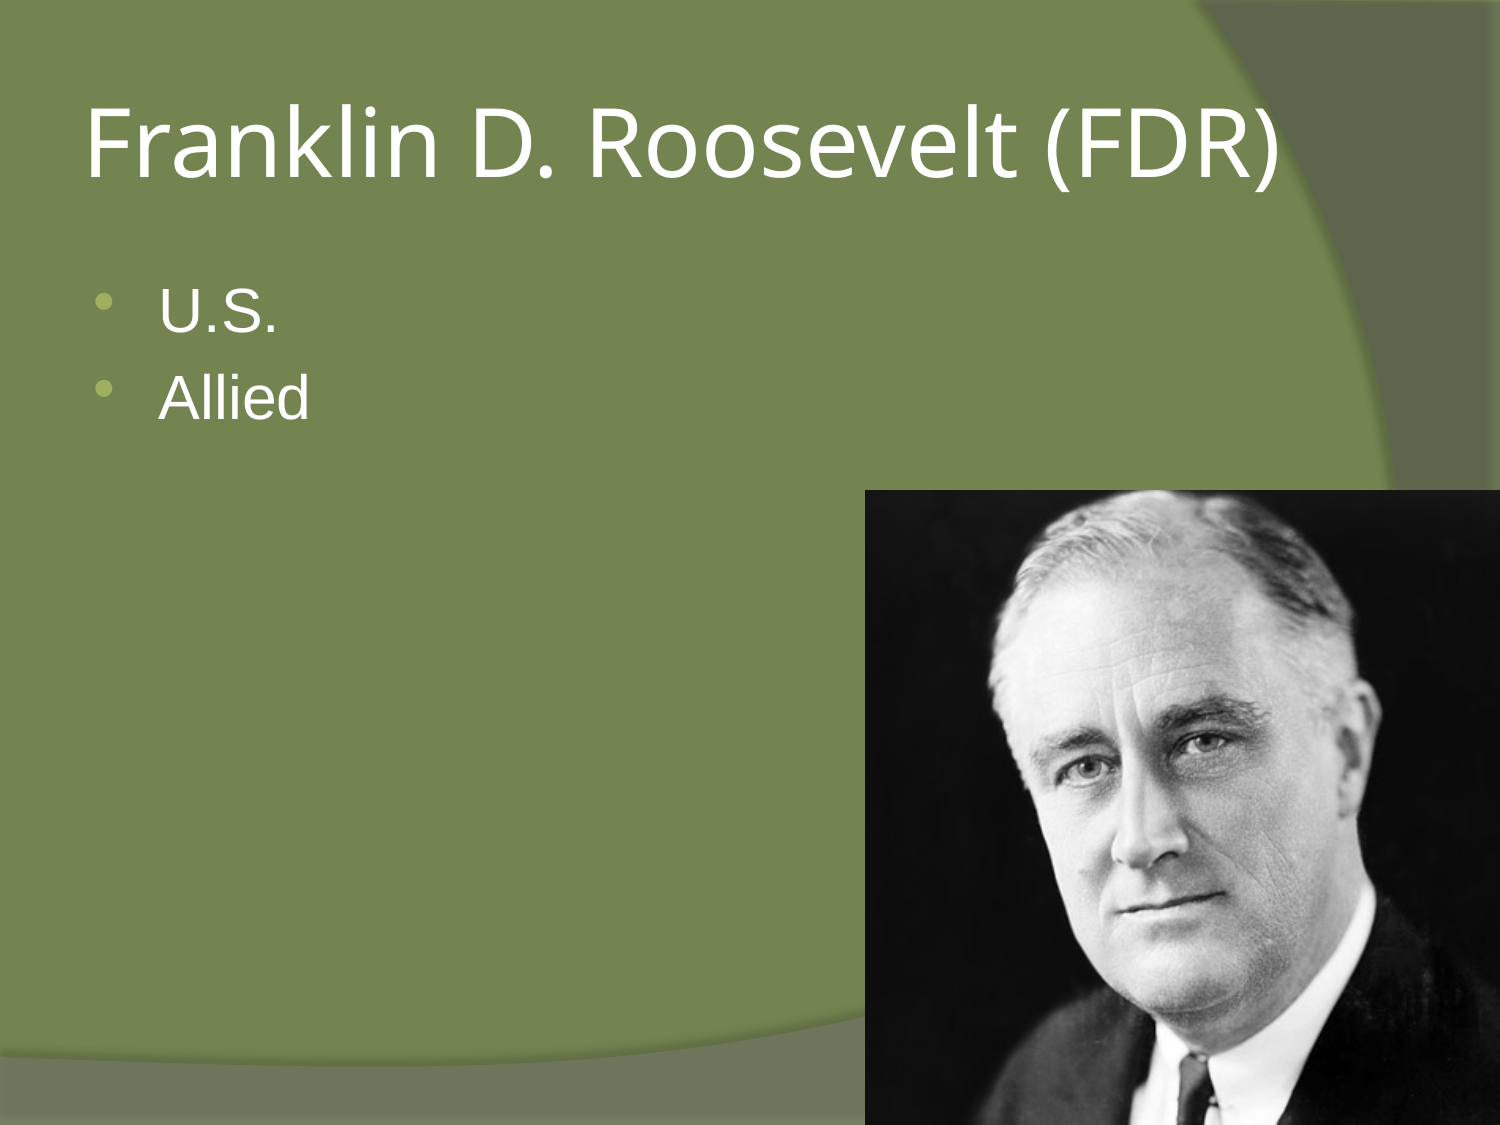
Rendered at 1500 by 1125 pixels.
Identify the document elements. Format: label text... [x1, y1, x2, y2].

picture [865, 490, 1500, 1125]
title Franklin D. Roosevelt (FDR) [75, 45, 1300, 233]
list U.S. Allied [75, 262, 1300, 1005]
